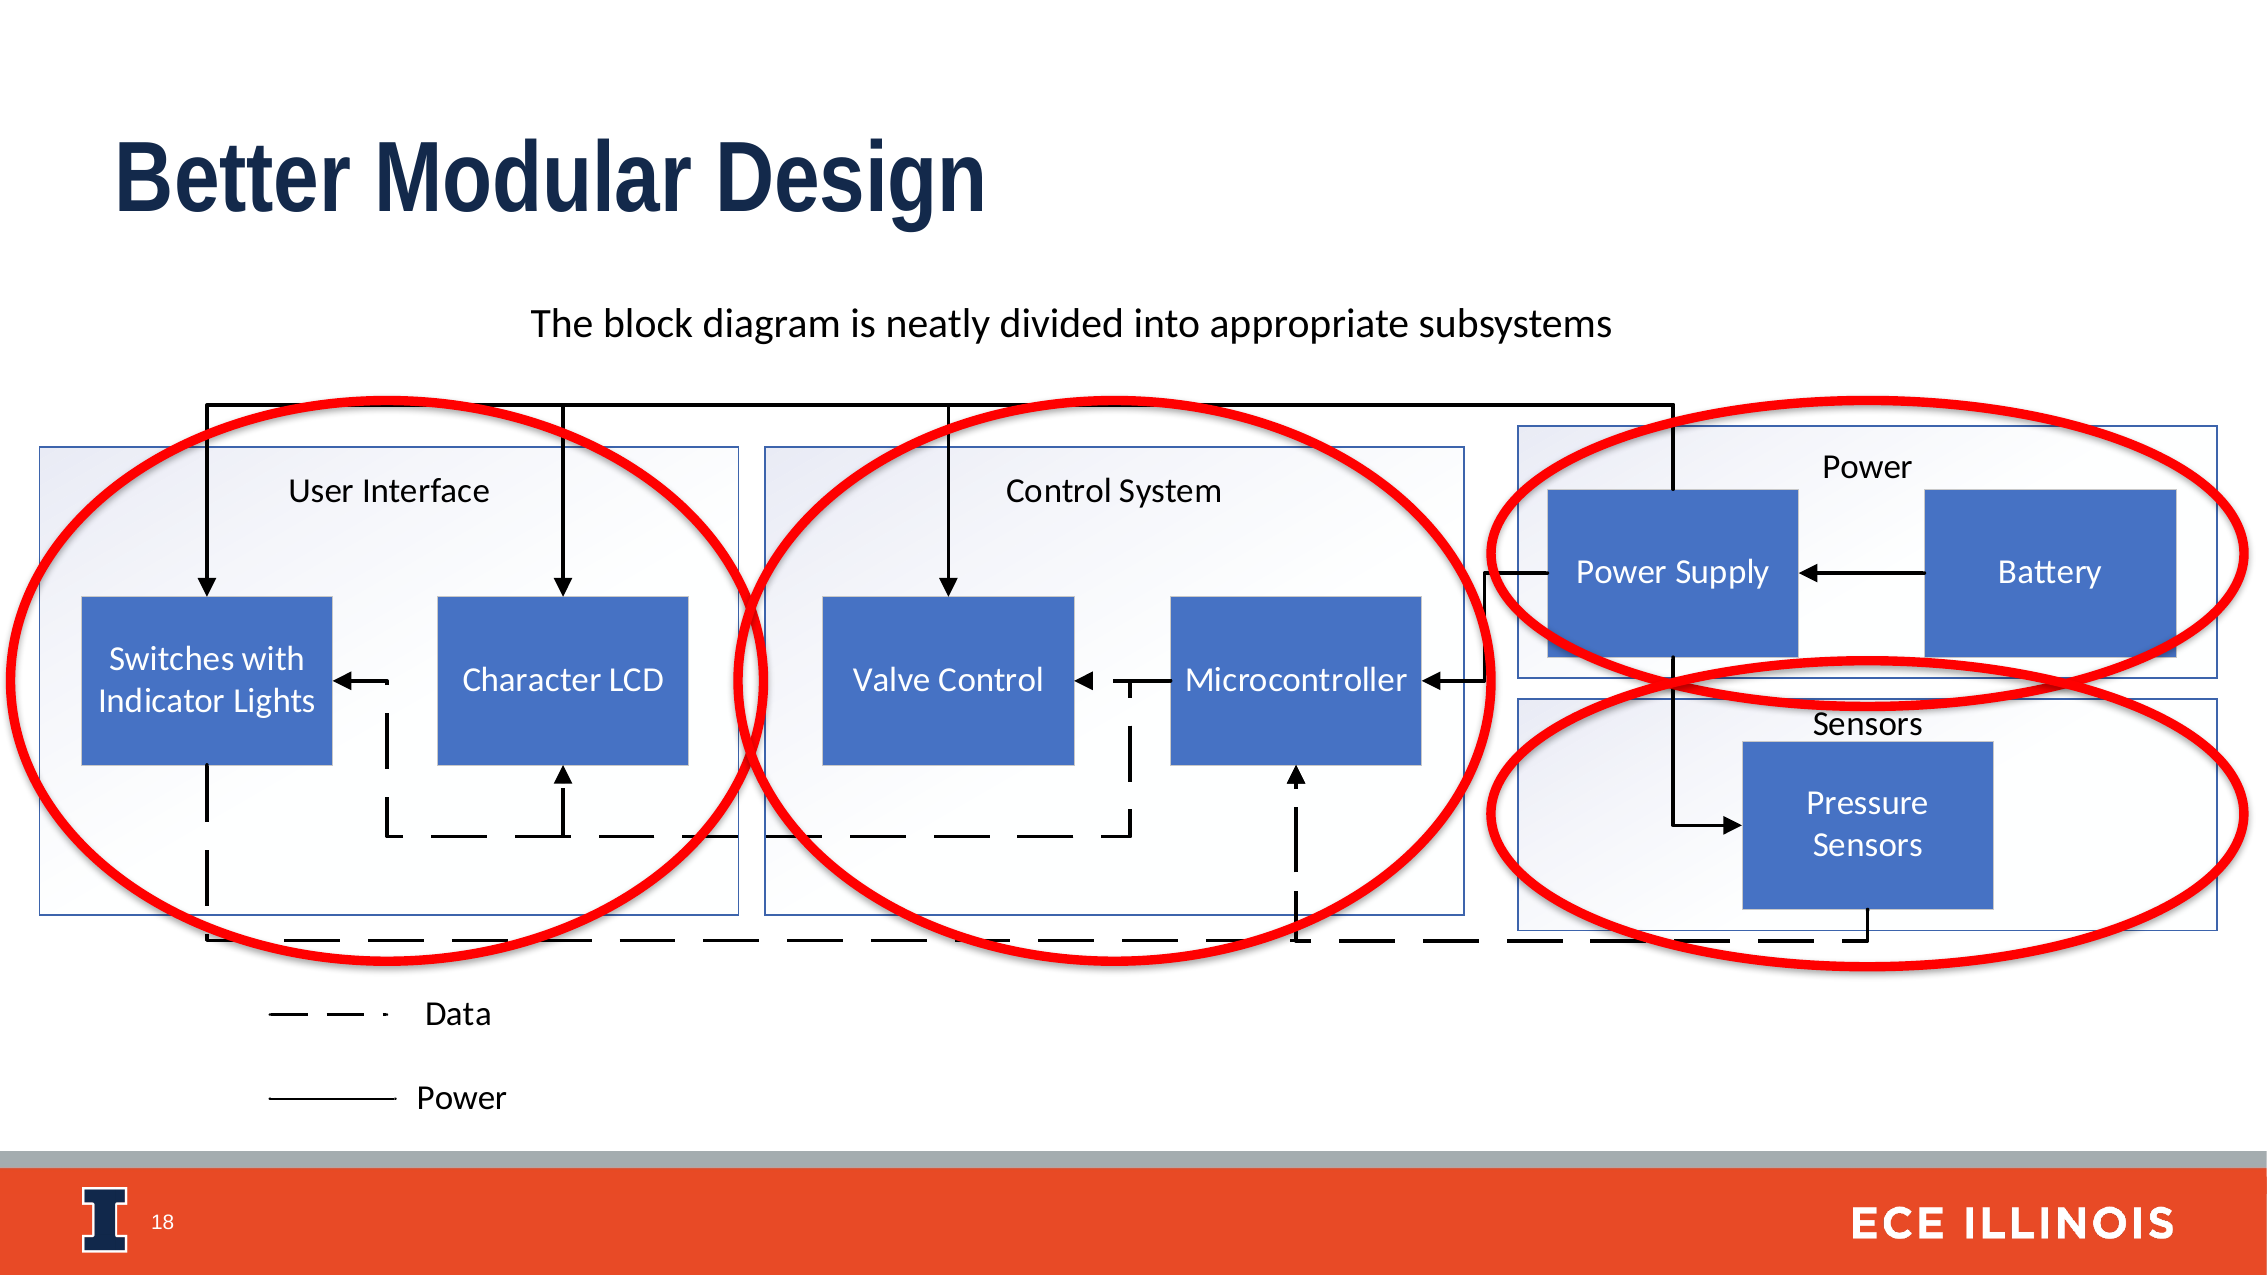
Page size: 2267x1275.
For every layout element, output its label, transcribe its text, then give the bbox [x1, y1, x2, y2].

text_box [9, 594, 28, 768]
picture [1853, 1206, 2173, 1239]
list Better Modular Design [100, 104, 2173, 224]
slide_number 18 [136, 1187, 224, 1256]
picture [0, 1151, 2267, 1258]
text_box The block diagram is neatly divided into appropriate subsystems [515, 287, 1652, 353]
picture [35, 400, 2219, 1137]
text_box [2226, 765, 2245, 862]
text_box [2226, 505, 2245, 602]
